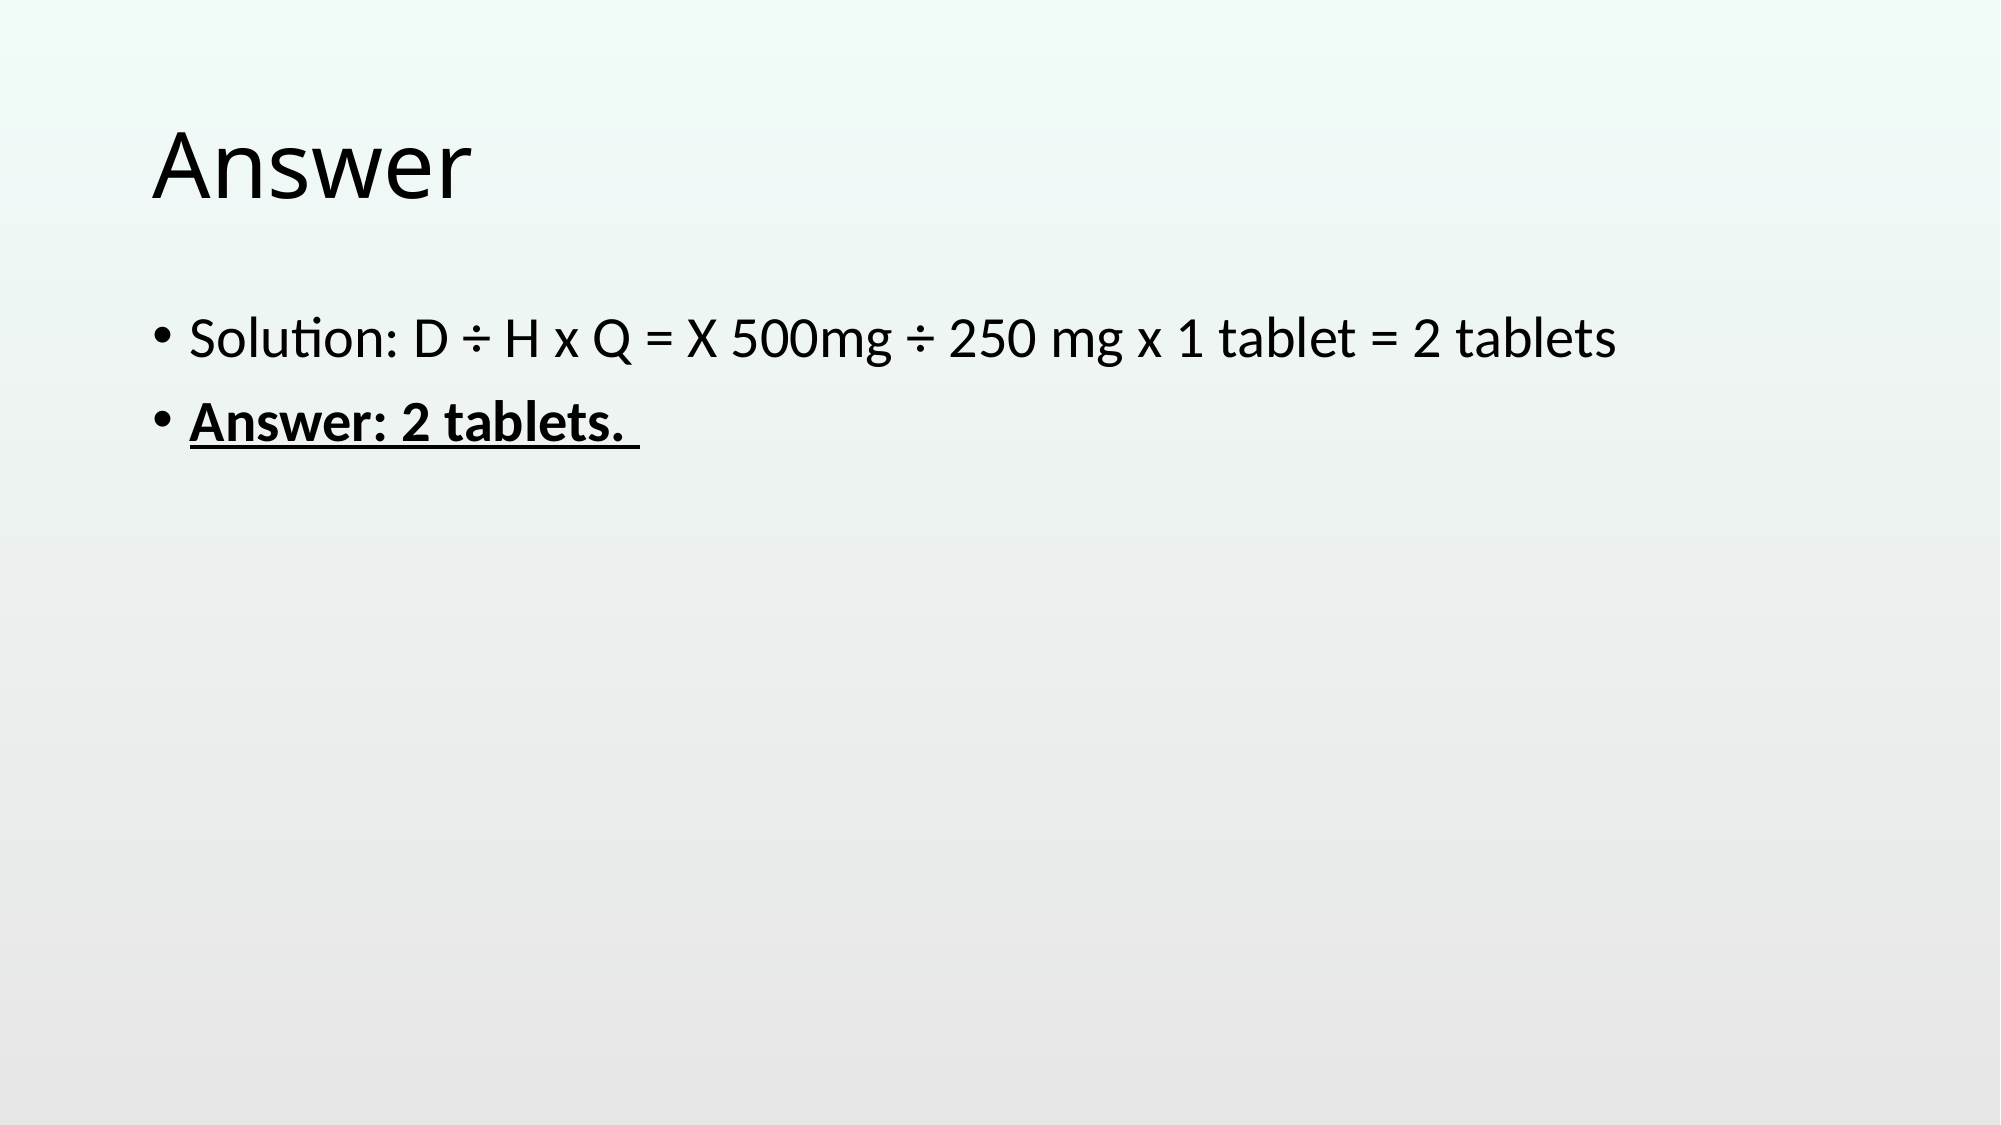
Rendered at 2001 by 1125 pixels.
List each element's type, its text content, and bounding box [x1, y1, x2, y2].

list Solution: D ÷ H x Q = X 500mg ÷ 250 mg x 1 tablet = 2 tablets Answer: 2 tablets. [137, 299, 1863, 1014]
title Answer [137, 59, 1863, 278]
